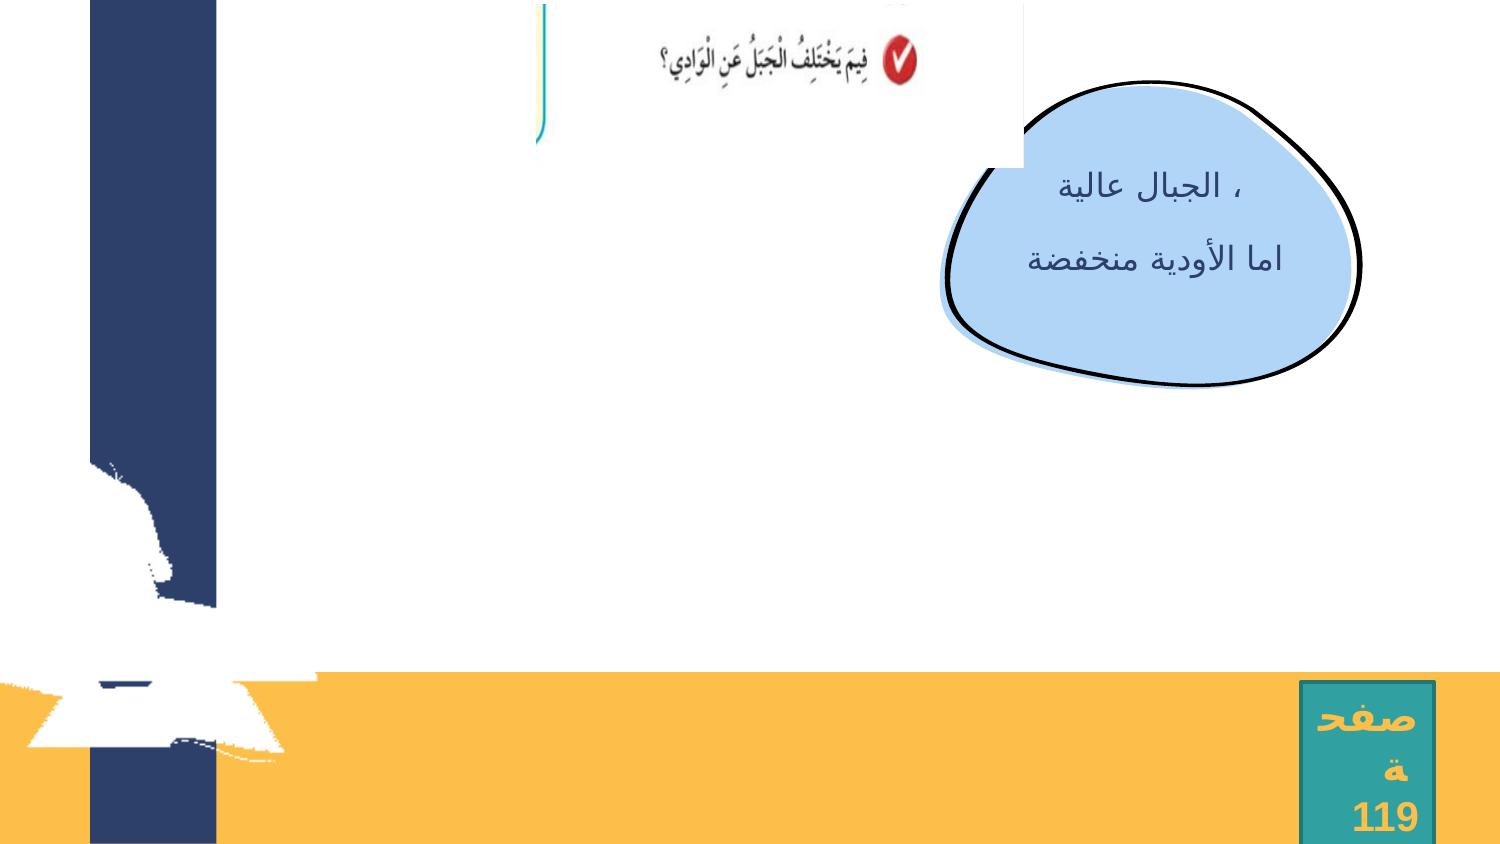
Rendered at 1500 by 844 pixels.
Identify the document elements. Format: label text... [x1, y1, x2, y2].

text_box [939, 80, 1367, 390]
text_box صفحة 119 [1299, 680, 1436, 844]
picture [0, 0, 1025, 844]
